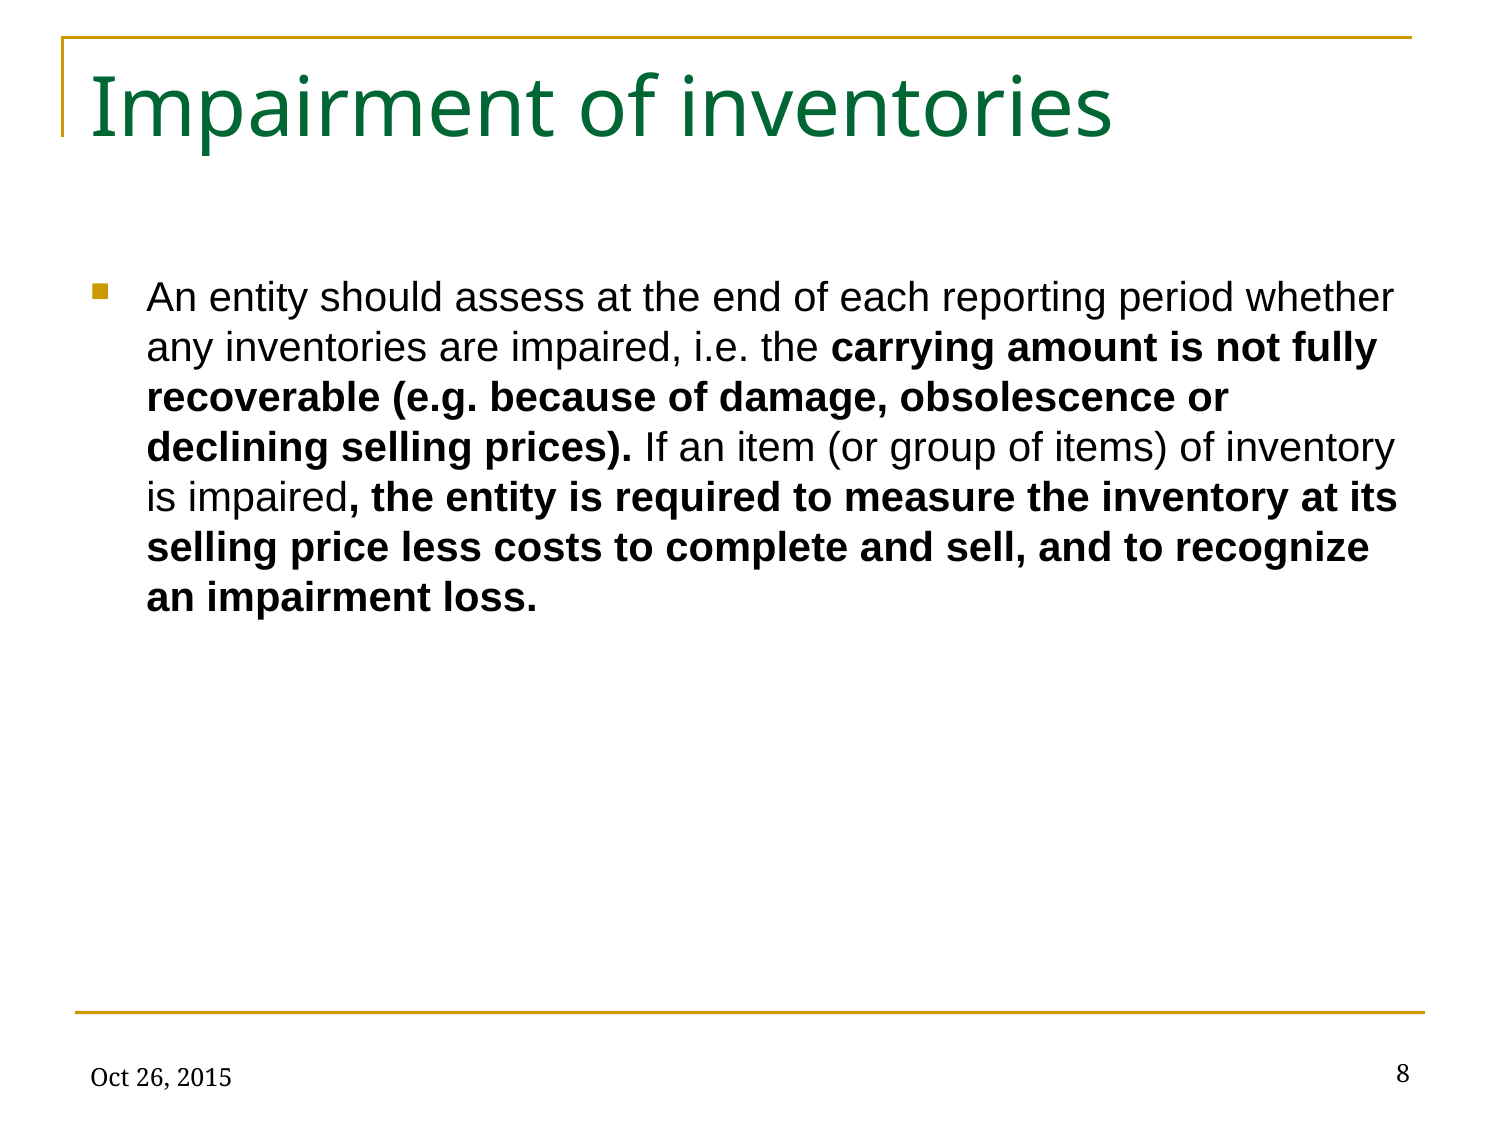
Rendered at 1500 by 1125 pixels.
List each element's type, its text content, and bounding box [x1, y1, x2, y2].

title Impairment of inventories [74, 45, 1426, 233]
list An entity should assess at the end of each reporting period whether any inventories are impaired, i.e. the carrying amount is not fully recoverable (e.g. because of damage, obsolescence or declining selling prices). If an item (or group of items) of inventory is impaired, the entity is required to measure the inventory at its selling price less costs to complete and sell, and to recognize an impairment loss. [74, 262, 1426, 1006]
slide_number 8 [1074, 1023, 1426, 1100]
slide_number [74, 1023, 426, 1100]
